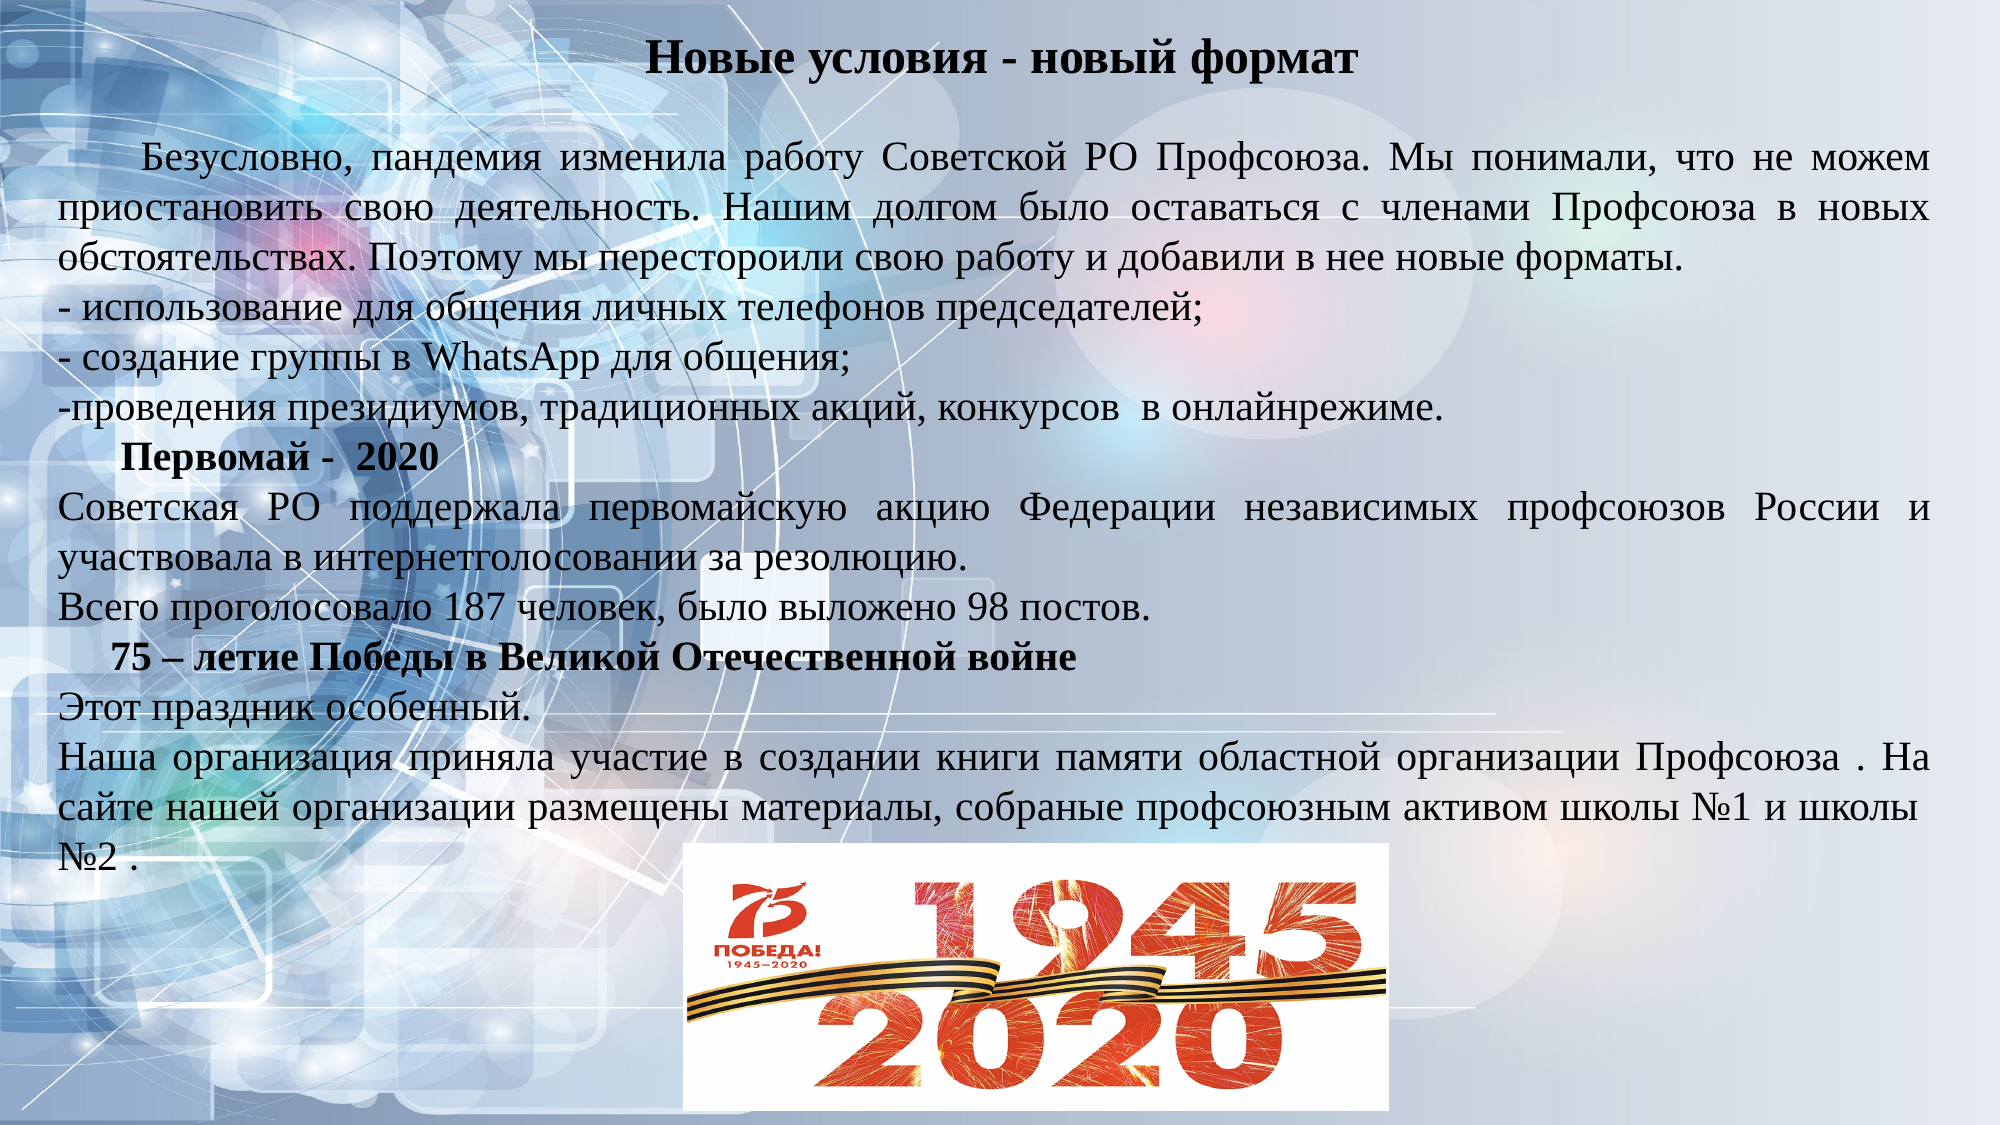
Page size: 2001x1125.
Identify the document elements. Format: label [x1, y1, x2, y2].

list [0, 0, 2000, 1125]
picture [683, 843, 1389, 1111]
